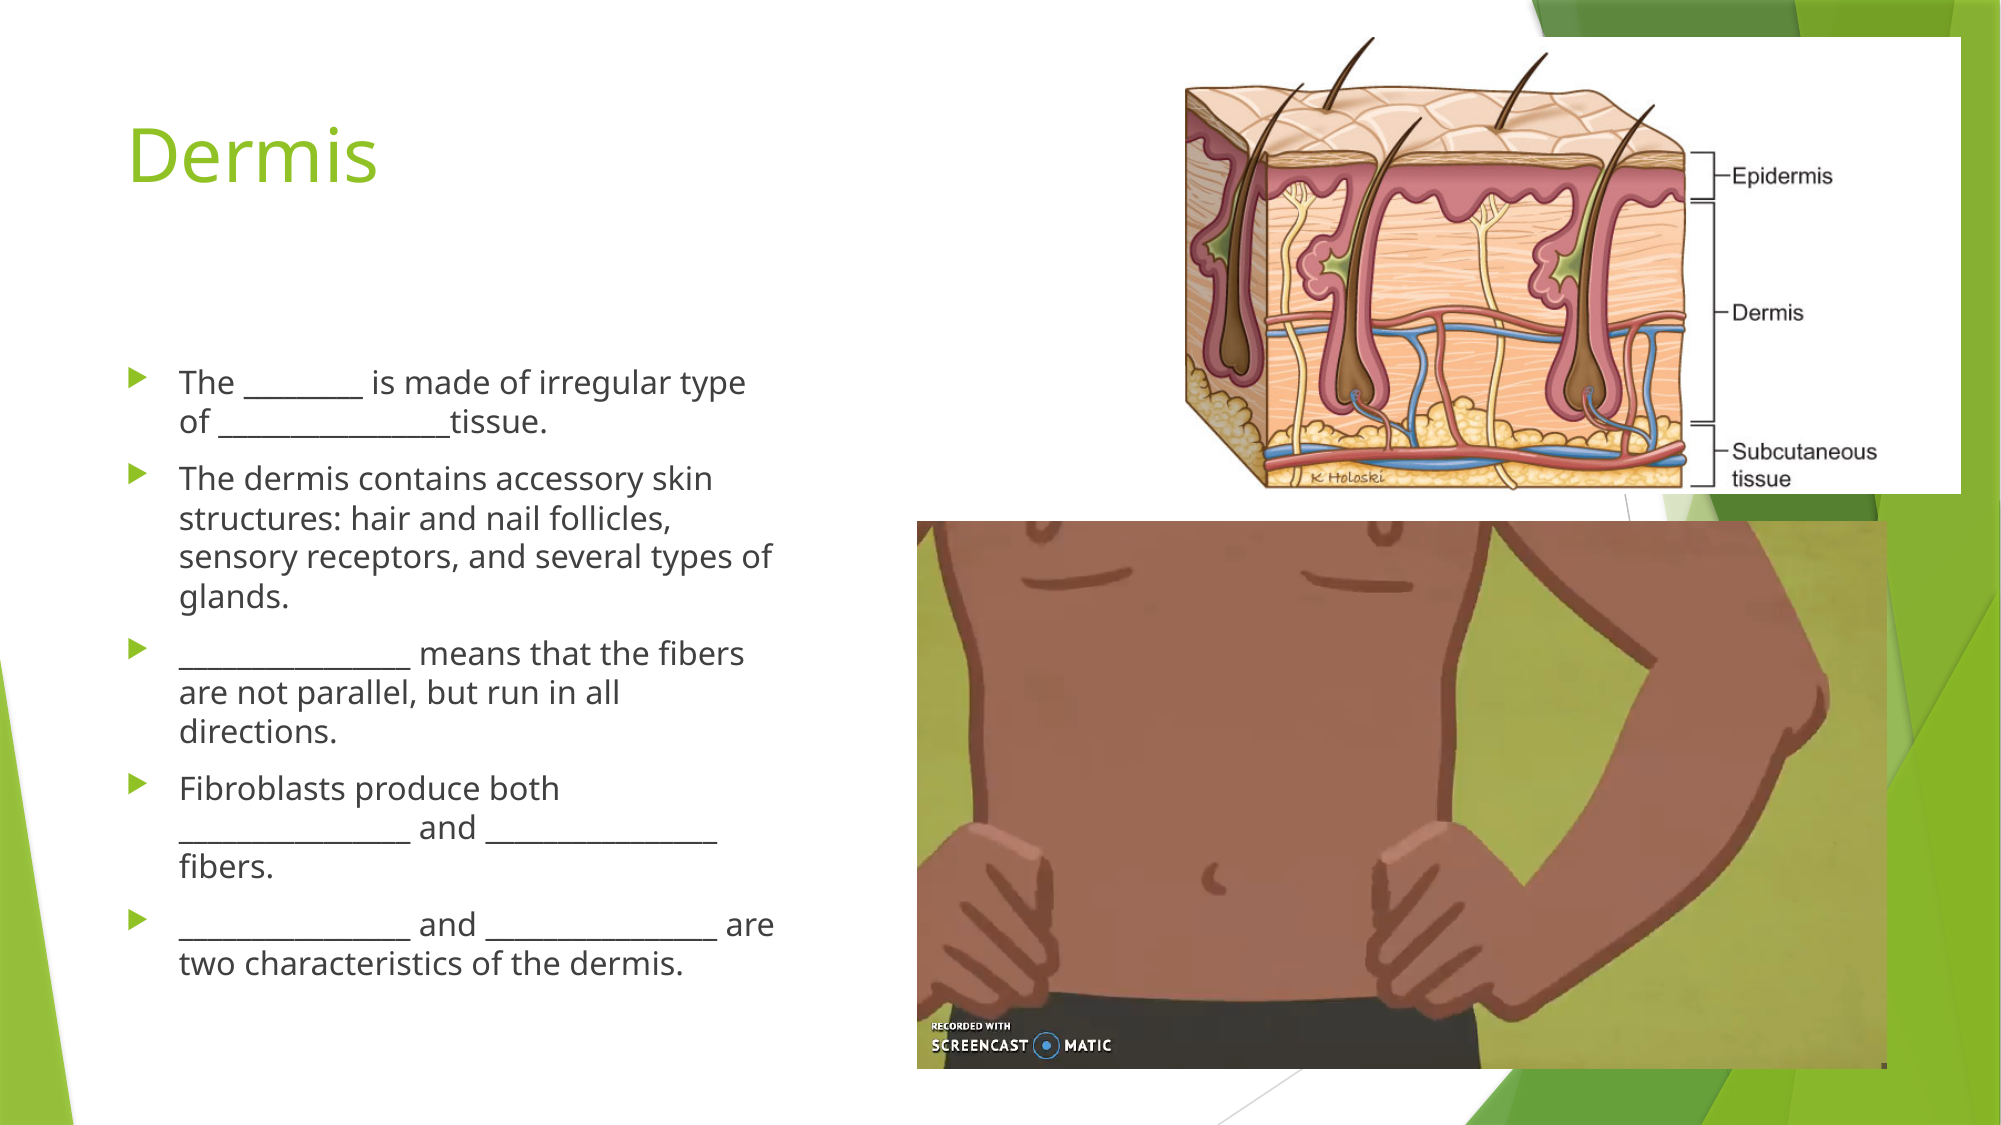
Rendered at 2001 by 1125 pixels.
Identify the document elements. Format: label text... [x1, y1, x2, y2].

list The _________ is made of irregular type of ________________tissue. The dermis contains accessory skin structures: hair and nail follicles, sensory receptors, and several types of glands. ________________ means that the fibers are not parallel, but run in all directions. Fibroblasts produce both ________________ and ________________ fibers. ________________ and ________________ are two characteristics of the dermis. [111, 354, 798, 992]
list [1185, 36, 1962, 495]
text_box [915, 520, 1888, 1070]
title Dermis [111, 99, 1180, 317]
